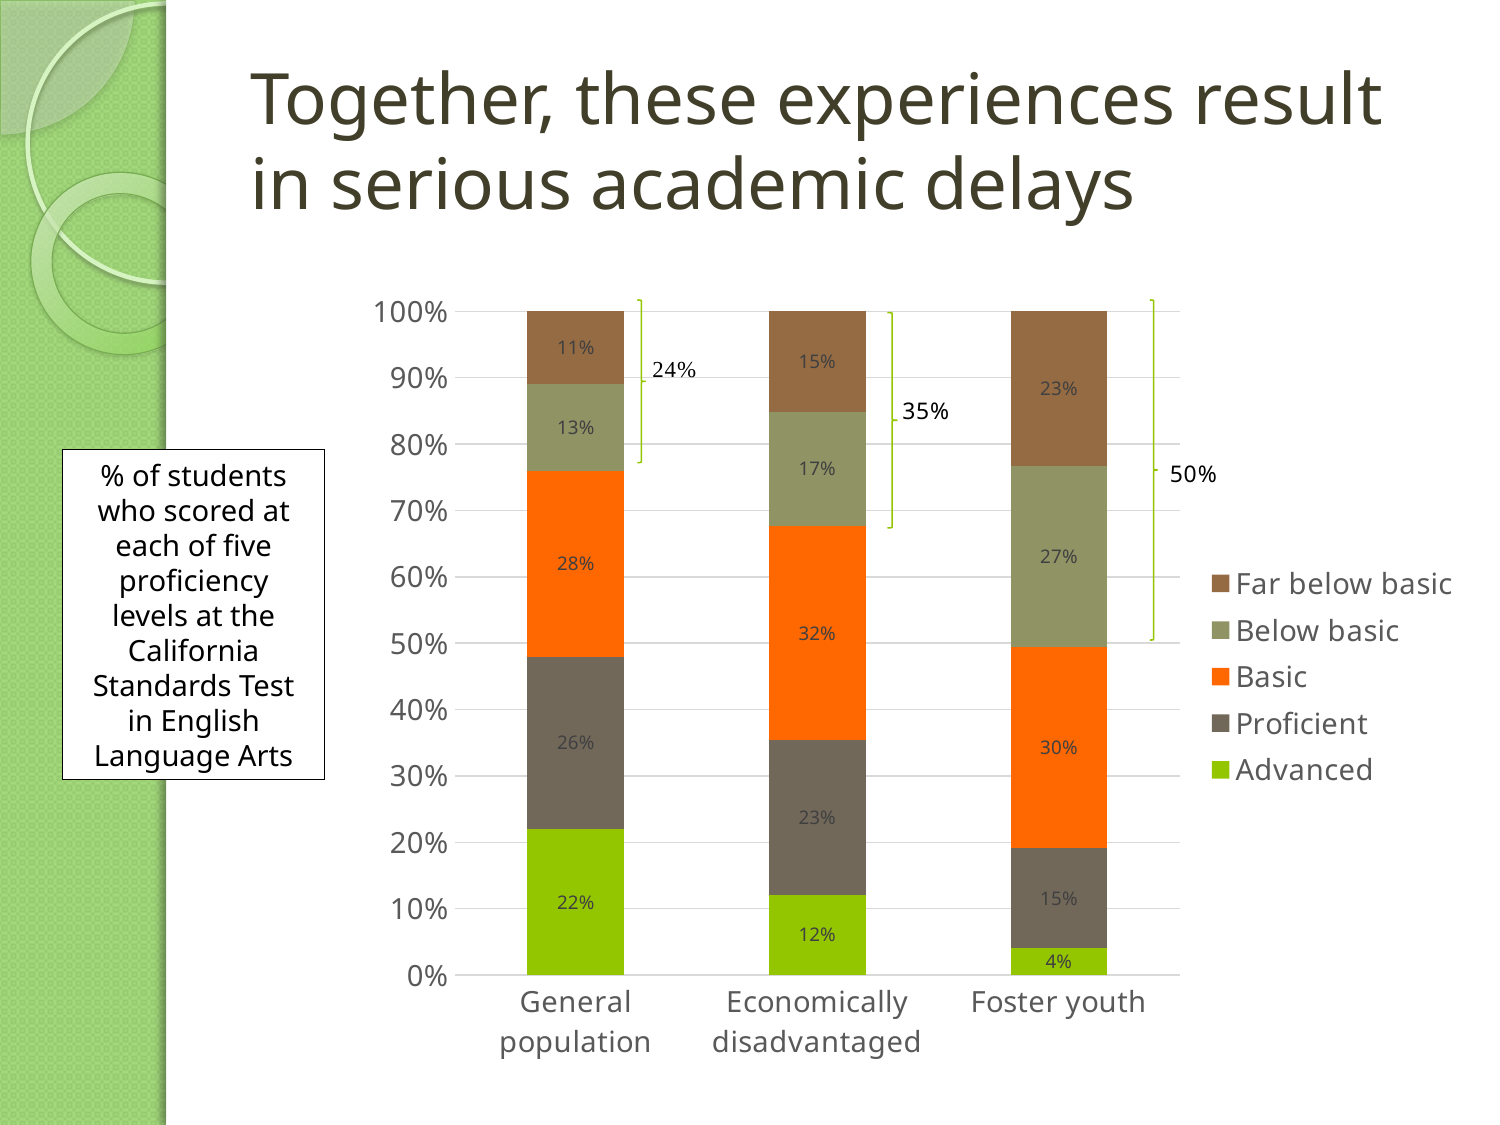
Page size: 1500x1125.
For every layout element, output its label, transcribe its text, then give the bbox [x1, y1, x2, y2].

title Together, these experiences result in serious academic delays [235, 45, 1466, 233]
text_box % of students who scored at each of five proficiency levels at the California Standards Test in English Language Arts [62, 449, 325, 780]
chart [349, 274, 1476, 1079]
